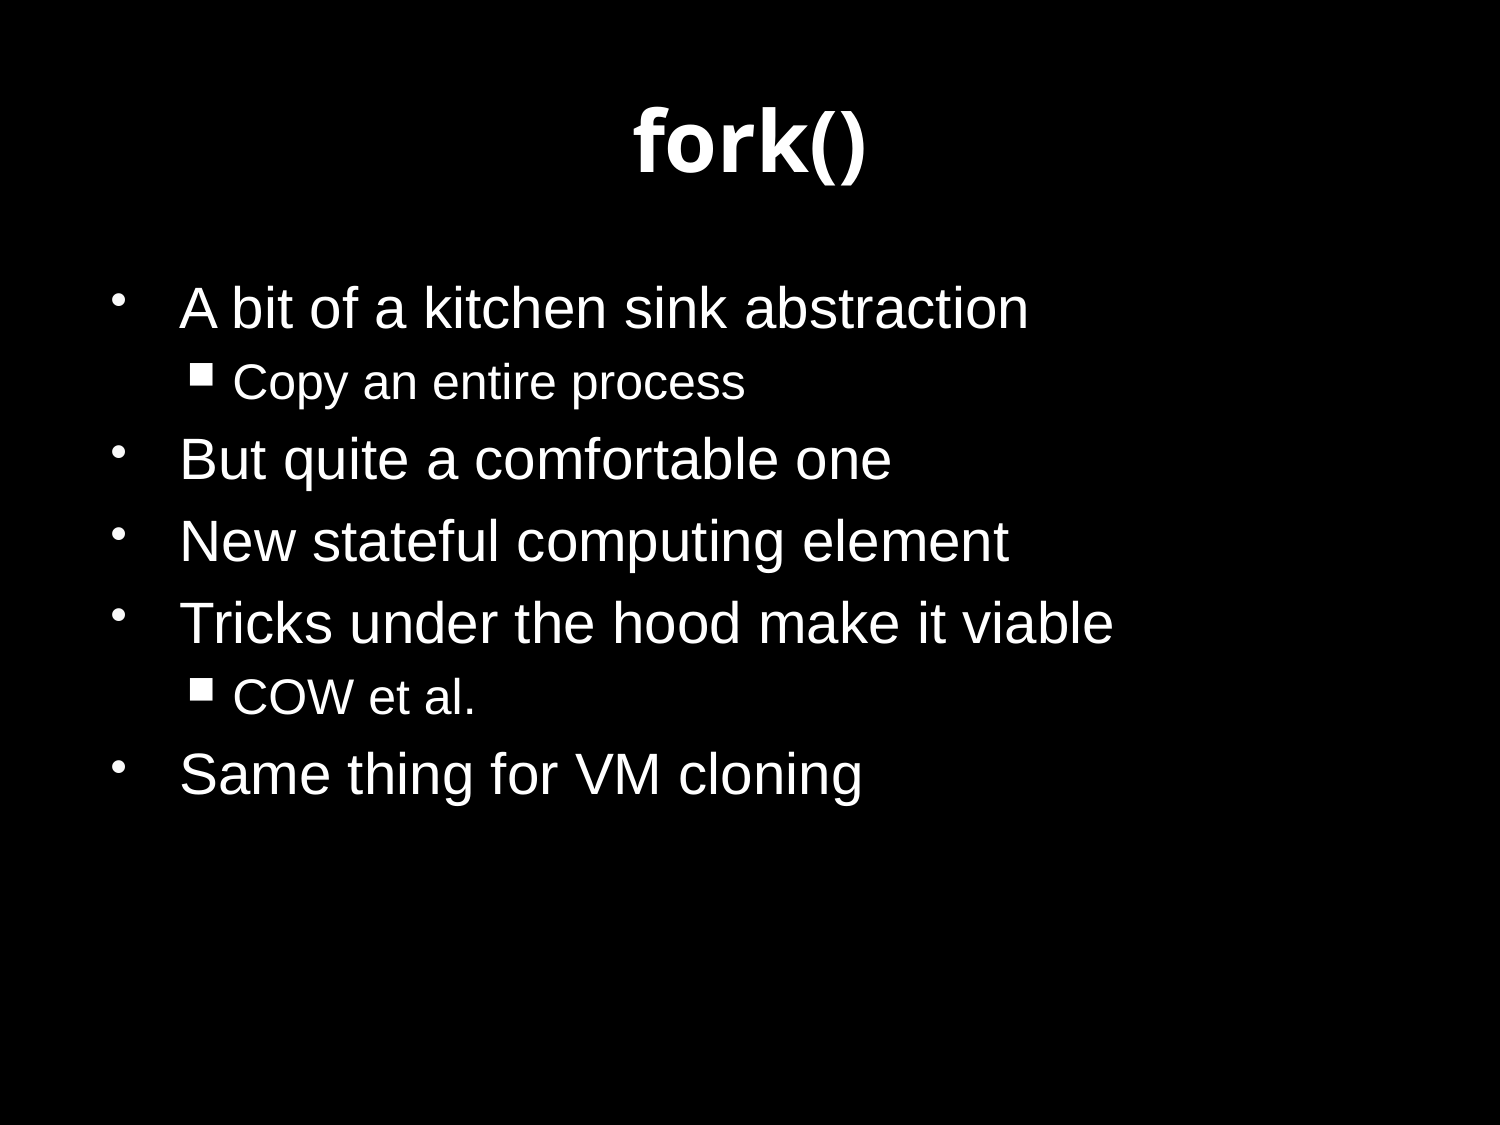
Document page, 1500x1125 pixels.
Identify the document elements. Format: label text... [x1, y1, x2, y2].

title fork() [75, 45, 1425, 233]
list A bit of a kitchen sink abstraction Copy an entire process But quite a comfortable one New stateful computing element Tricks under the hood make it viable COW et al. Same thing for VM cloning [75, 262, 1425, 1035]
